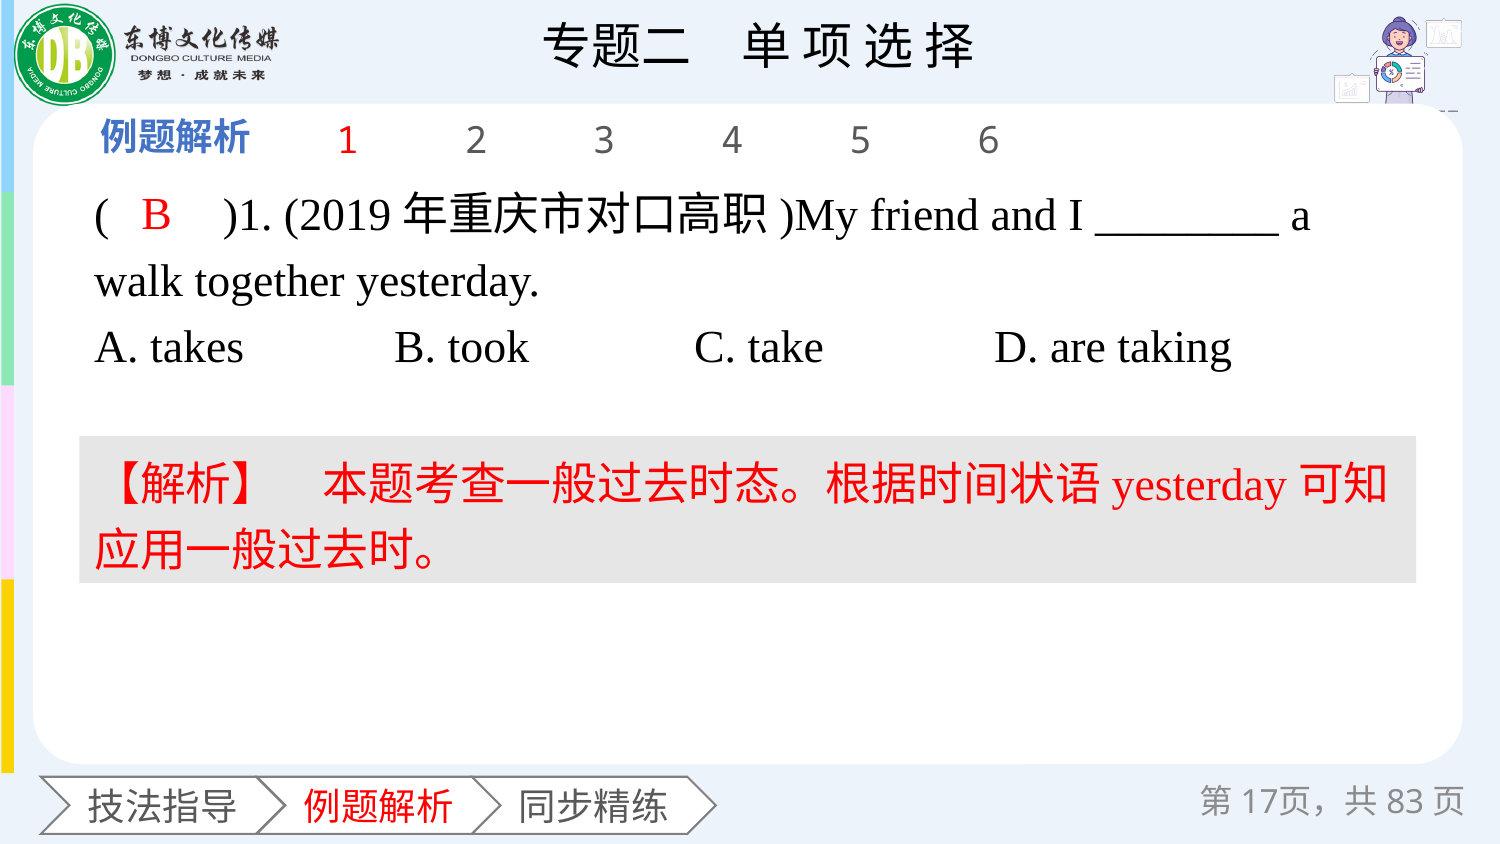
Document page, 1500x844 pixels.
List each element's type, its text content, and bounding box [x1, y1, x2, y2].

text_box 【解析】 本题考查一般过去时态。根据时间状语yesterday可知应用一般过去时。 [79, 436, 1417, 583]
slide_number 第页，共83页 [1176, 780, 1481, 826]
text_box 1 [318, 108, 378, 169]
picture [14, 3, 280, 106]
text_box 3 [574, 108, 634, 169]
text_box 4 [702, 108, 762, 169]
picture [1312, 0, 1487, 131]
text_box 5 [831, 108, 891, 169]
text_box ( )1. (2019年重庆市对口高职)My friend and I ________ a walk together yesterday. A. takes B. took C. take D. are taking [79, 166, 1417, 379]
text_box 2 [446, 108, 506, 169]
text_box 6 [959, 108, 1019, 169]
text_box B [110, 175, 203, 246]
